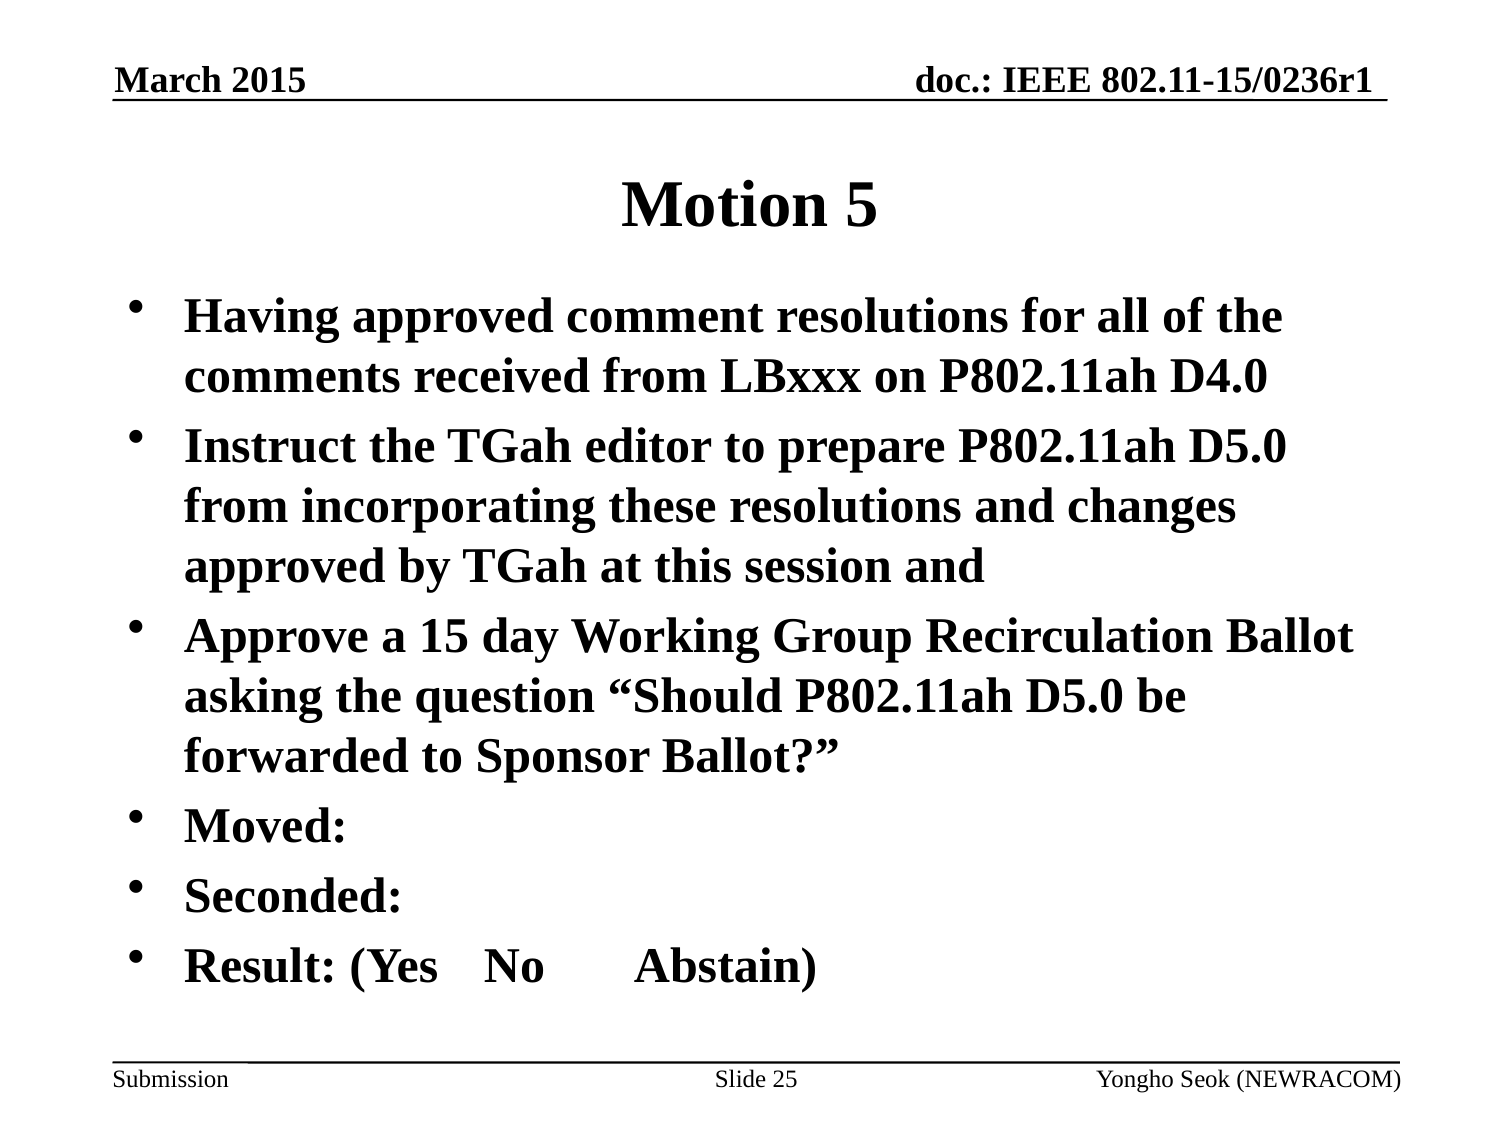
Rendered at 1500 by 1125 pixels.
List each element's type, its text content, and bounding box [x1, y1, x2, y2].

list Having approved comment resolutions for all of the comments received from LBxxx on P802.11ah D4.0 Instruct the TGah editor to prepare P802.11ah D5.0 from incorporating these resolutions and changes approved by TGah at this session and Approve a 15 day Working Group Recirculation Ballot asking the question “Should P802.11ah D5.0 be forwarded to Sponsor Ballot?” Moved: Seconded: Result: (Yes No Abstain) [112, 274, 1388, 901]
title Motion 5 [112, 112, 1388, 274]
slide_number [114, 54, 309, 101]
slide_number Slide 25 [712, 1061, 800, 1093]
footer Yongho Seok (NEWRACOM) [1092, 1061, 1402, 1093]
